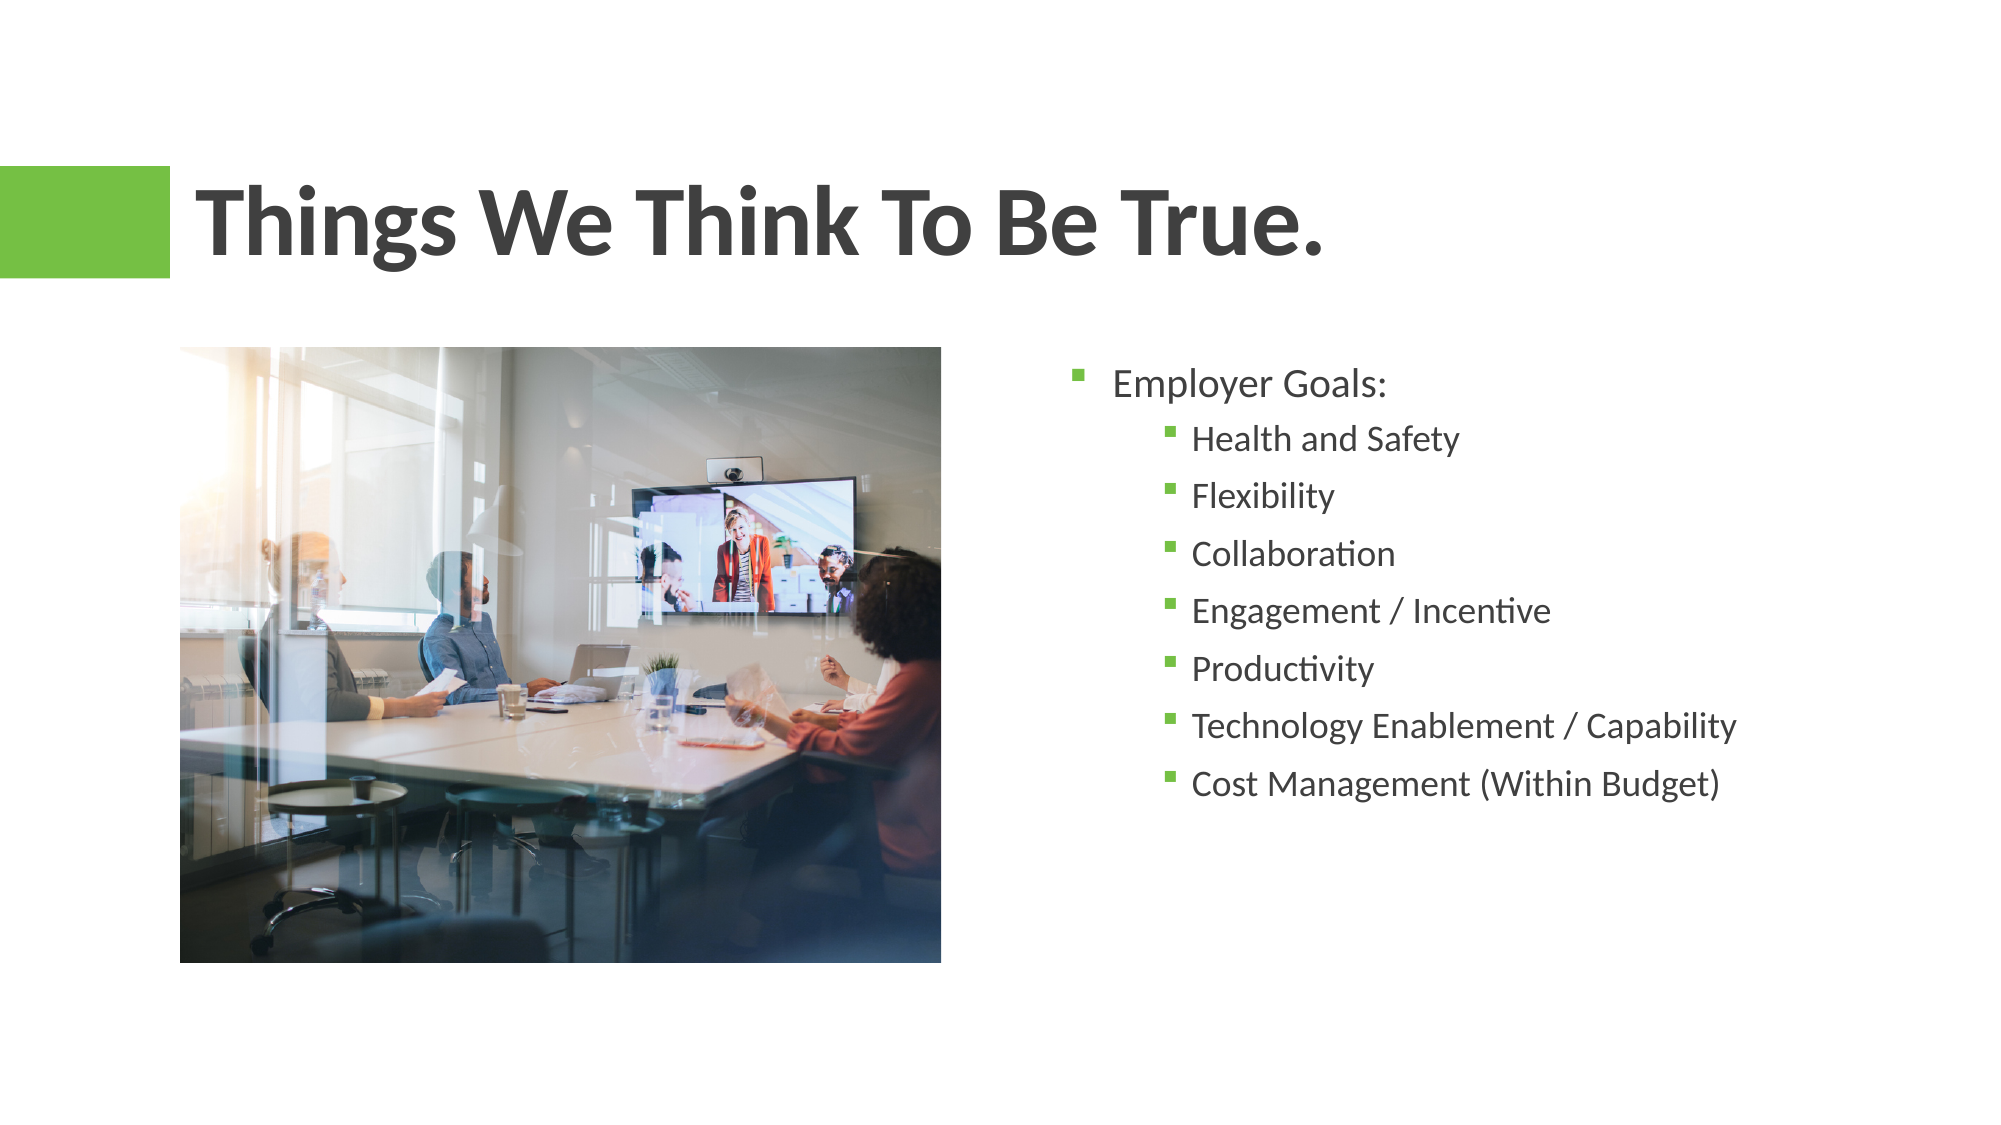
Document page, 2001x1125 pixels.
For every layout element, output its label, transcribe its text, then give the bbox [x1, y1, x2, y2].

list Employer Goals: Health and Safety Flexibility Collaboration Engagement / Incentive Productivity Technology Enablement / Capability Cost Management (Within Budget) [1068, 347, 1830, 963]
title Things We Think To Be True. [180, 47, 1830, 285]
picture [179, 347, 942, 964]
